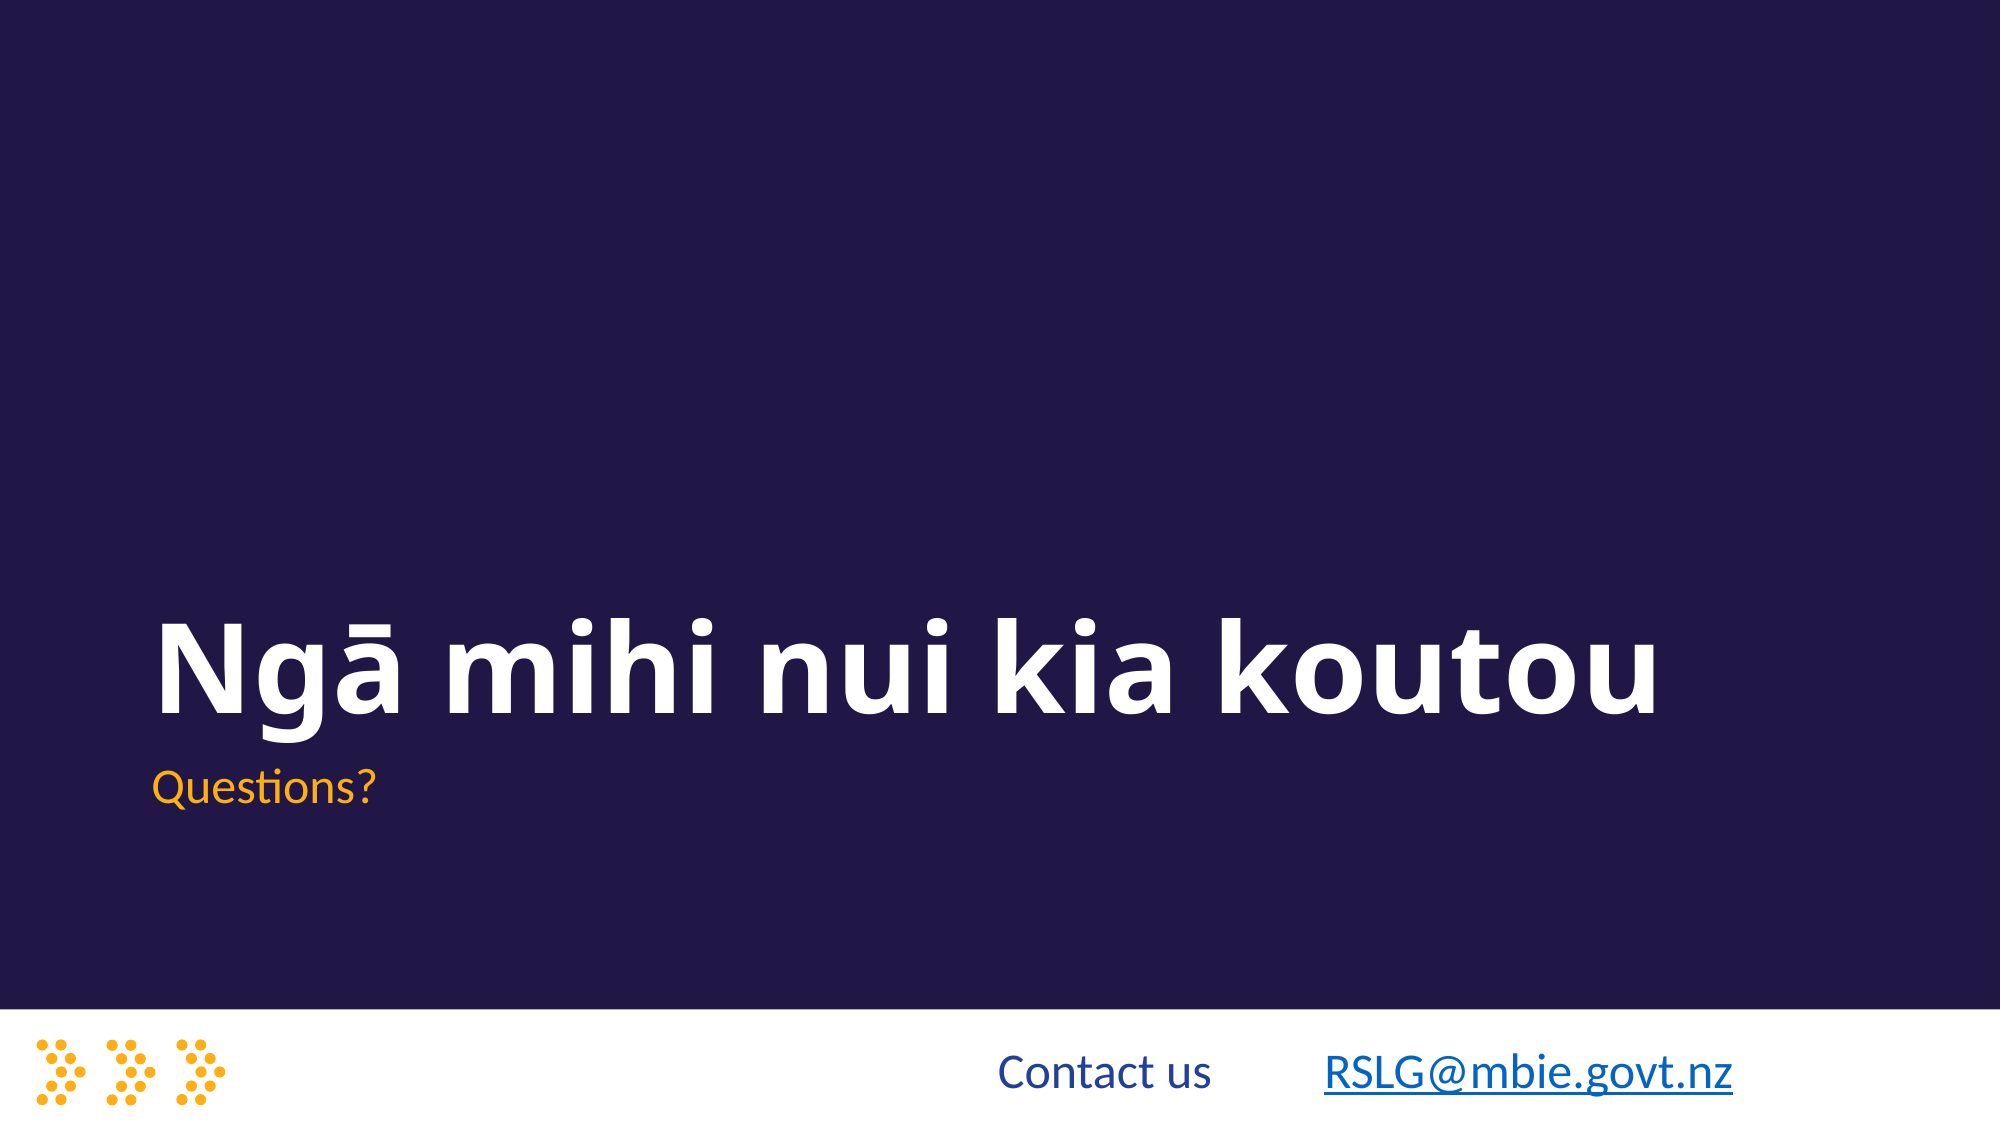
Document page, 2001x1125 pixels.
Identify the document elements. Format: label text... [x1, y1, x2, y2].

text_box Contact us RSLG@mbie.govt.nz [980, 1030, 1981, 1107]
title Ngā mihi nui kia koutou [136, 280, 1862, 749]
list Questions? [136, 752, 1862, 907]
